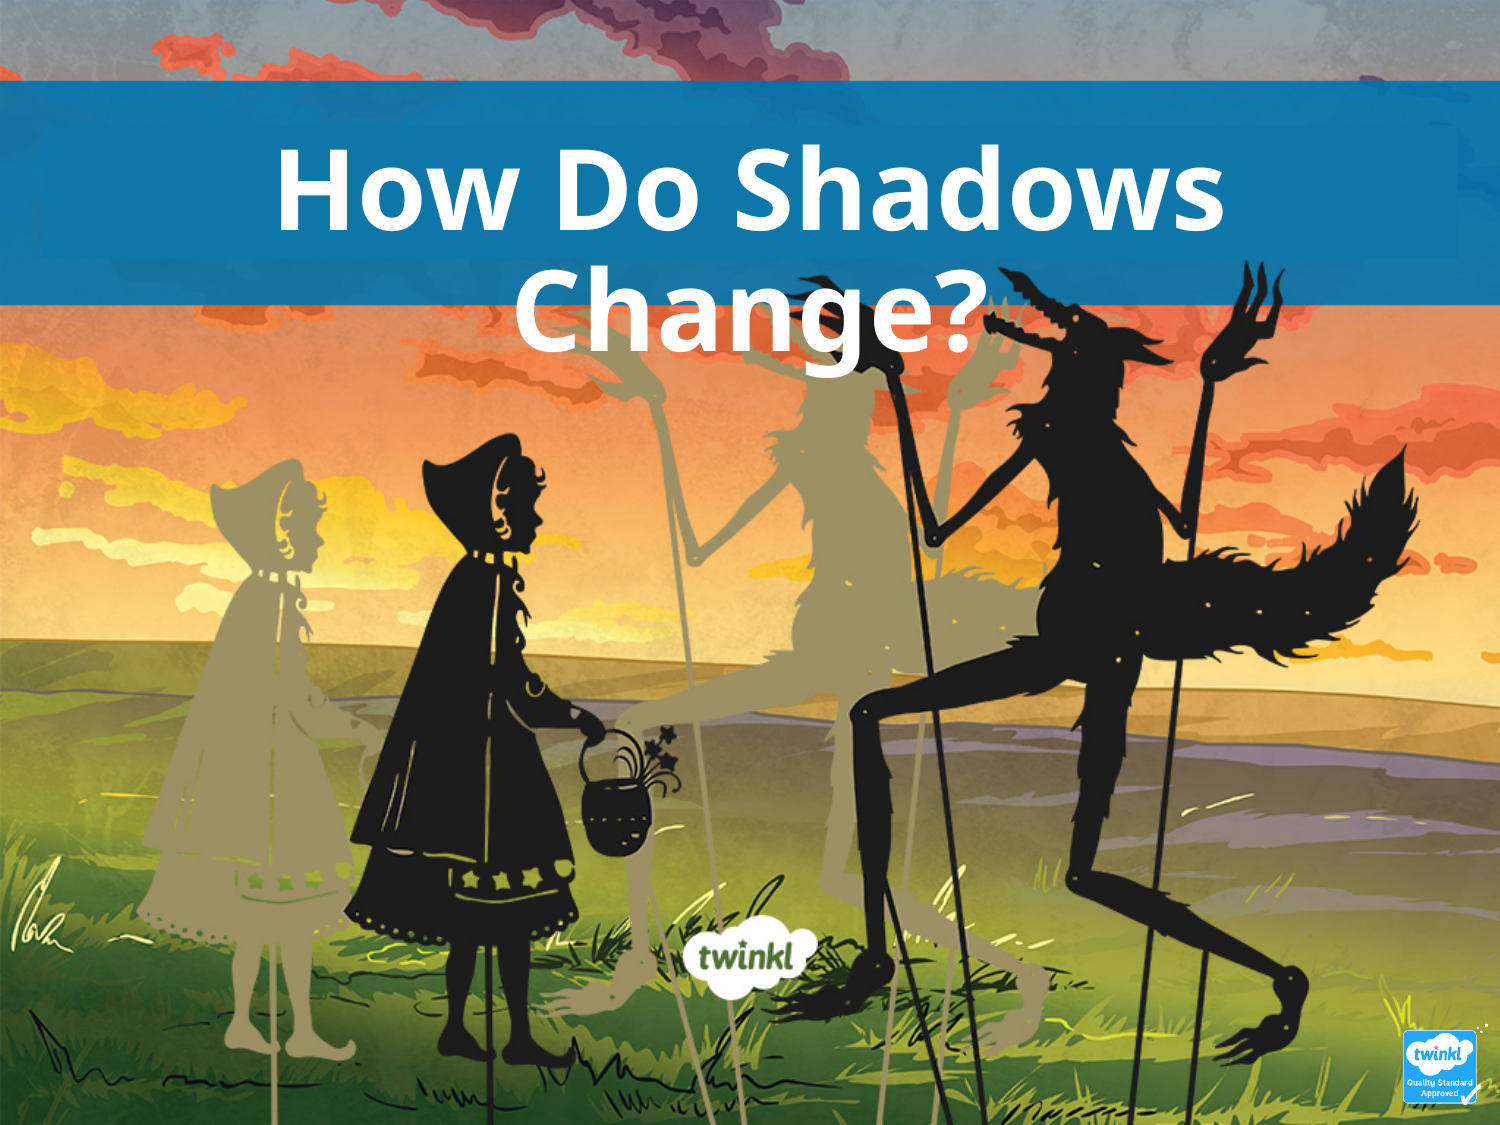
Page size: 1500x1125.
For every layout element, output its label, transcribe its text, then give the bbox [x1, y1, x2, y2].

picture [0, 0, 1500, 1125]
text_box How Do Shadows Change? [42, 125, 1458, 259]
